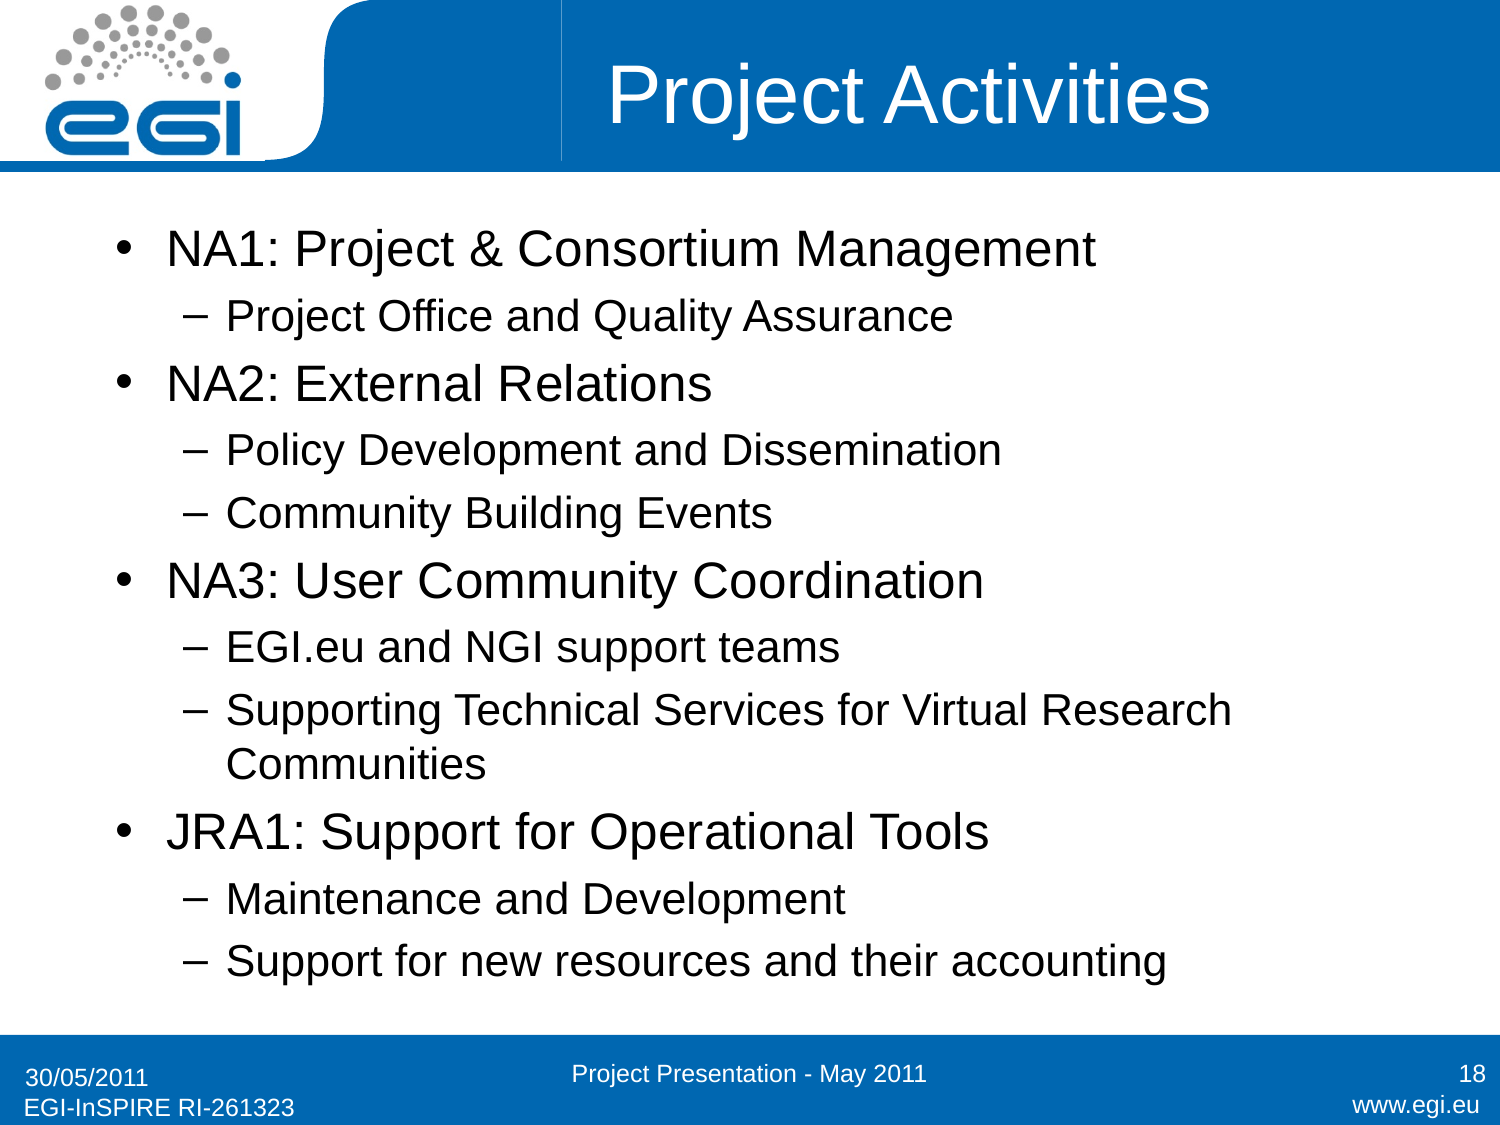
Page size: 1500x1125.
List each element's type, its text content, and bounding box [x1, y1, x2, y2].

title Project Activities [348, 19, 1471, 161]
list NA1: Project & Consortium Management Project Office and Quality Assurance NA2: External Relations Policy Development and Dissemination Community Building Events NA3: User Community Coordination EGI.eu and NGI support teams Supporting Technical Services for Virtual Research Communities JRA1: Support for Operational Tools Maintenance and Development Support for new resources and their accounting [100, 208, 1425, 1000]
picture [0, 0, 265, 161]
footer Project Presentation - May 2011 [512, 1042, 988, 1103]
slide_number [10, 1046, 361, 1106]
slide_number 18 [1151, 1042, 1500, 1103]
